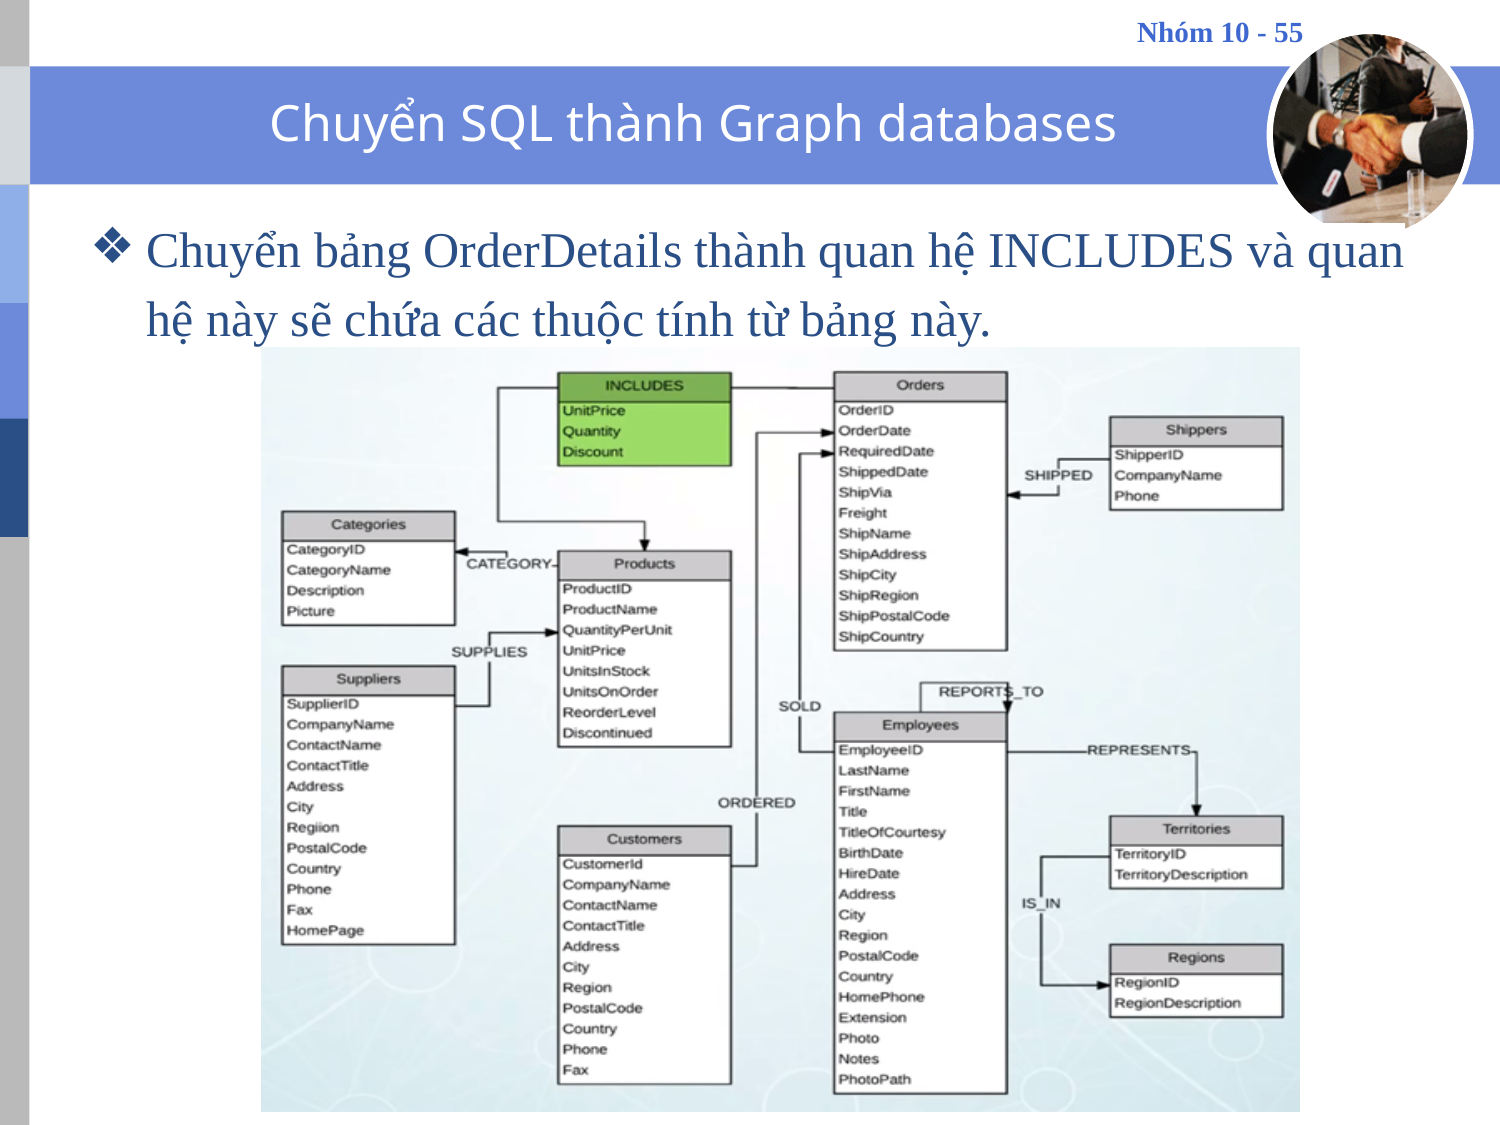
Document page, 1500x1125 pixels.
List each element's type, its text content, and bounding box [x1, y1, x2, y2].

picture [1279, 35, 1467, 217]
list Chuyển bảng OrderDetails thành quan hệ INCLUDES và quan hệ này sẽ chứa các thuộc tính từ bảng này. [75, 200, 1425, 1086]
title Chuyển SQL thành Graph databases [87, 75, 1300, 168]
picture [261, 347, 1301, 1112]
